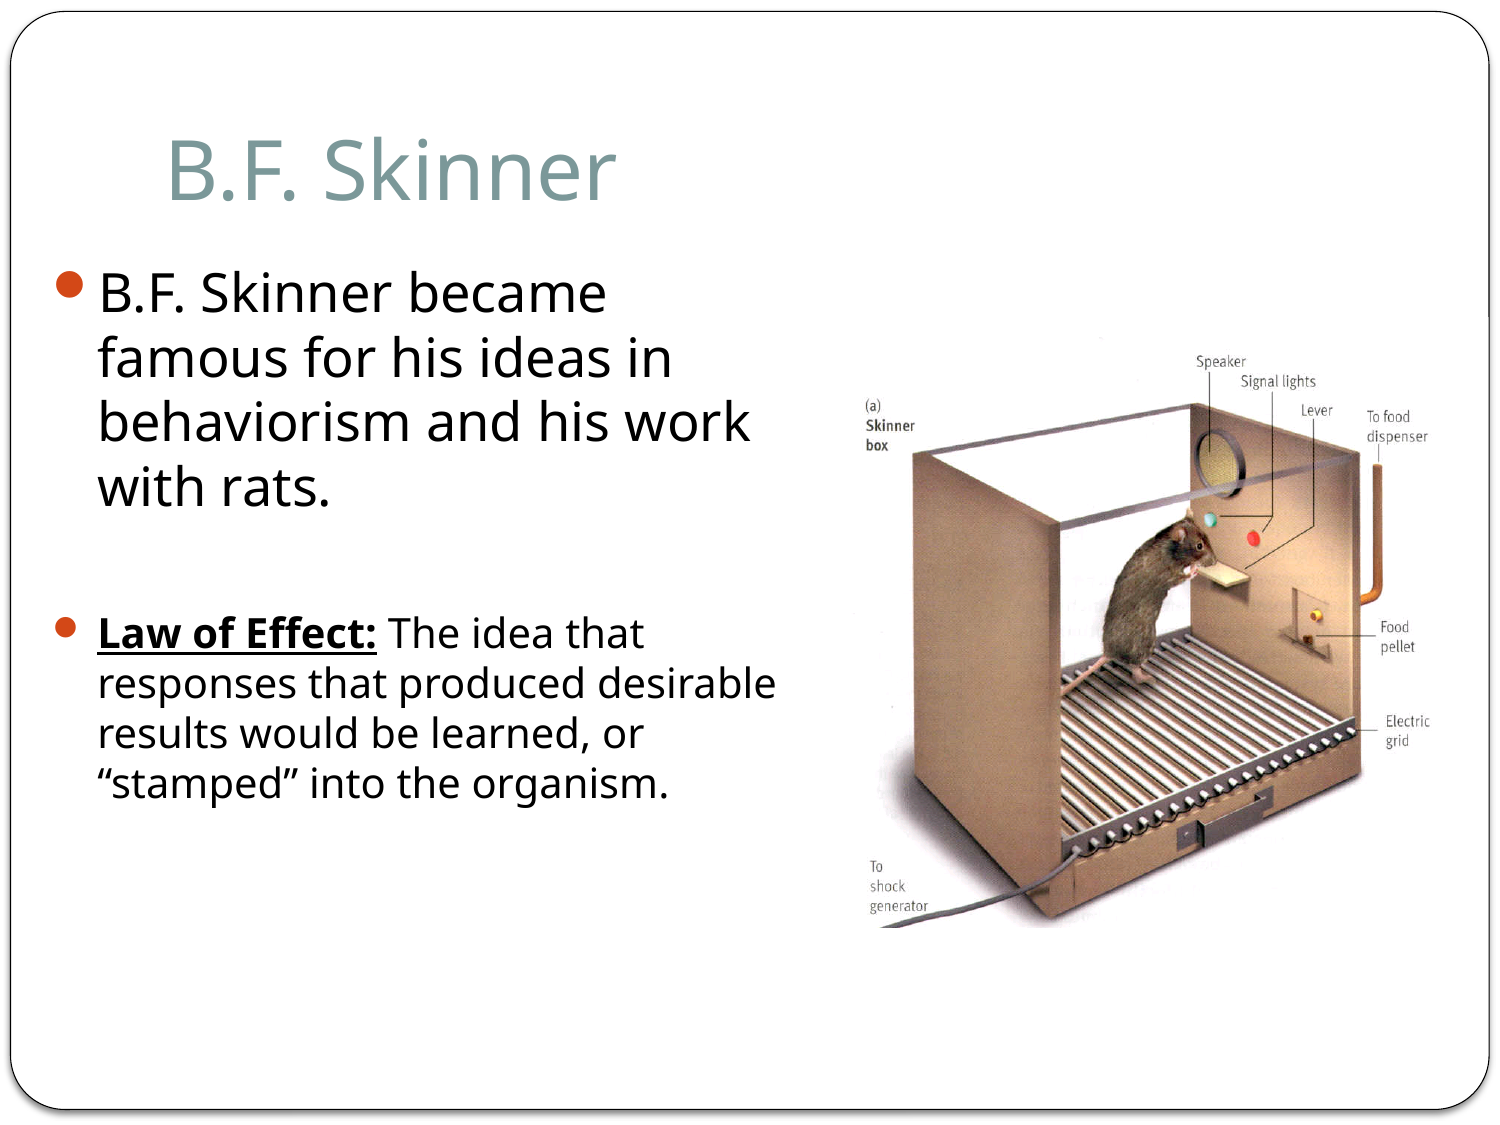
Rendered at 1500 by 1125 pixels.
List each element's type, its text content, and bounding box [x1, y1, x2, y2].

picture [824, 337, 1460, 928]
list B.F. Skinner became famous for his ideas in behaviorism and his work with rats. Law of Effect: The idea that responses that produced desirable results would be learned, or “stamped” into the organism. [37, 250, 825, 1038]
title B.F. Skinner [150, 45, 1425, 233]
